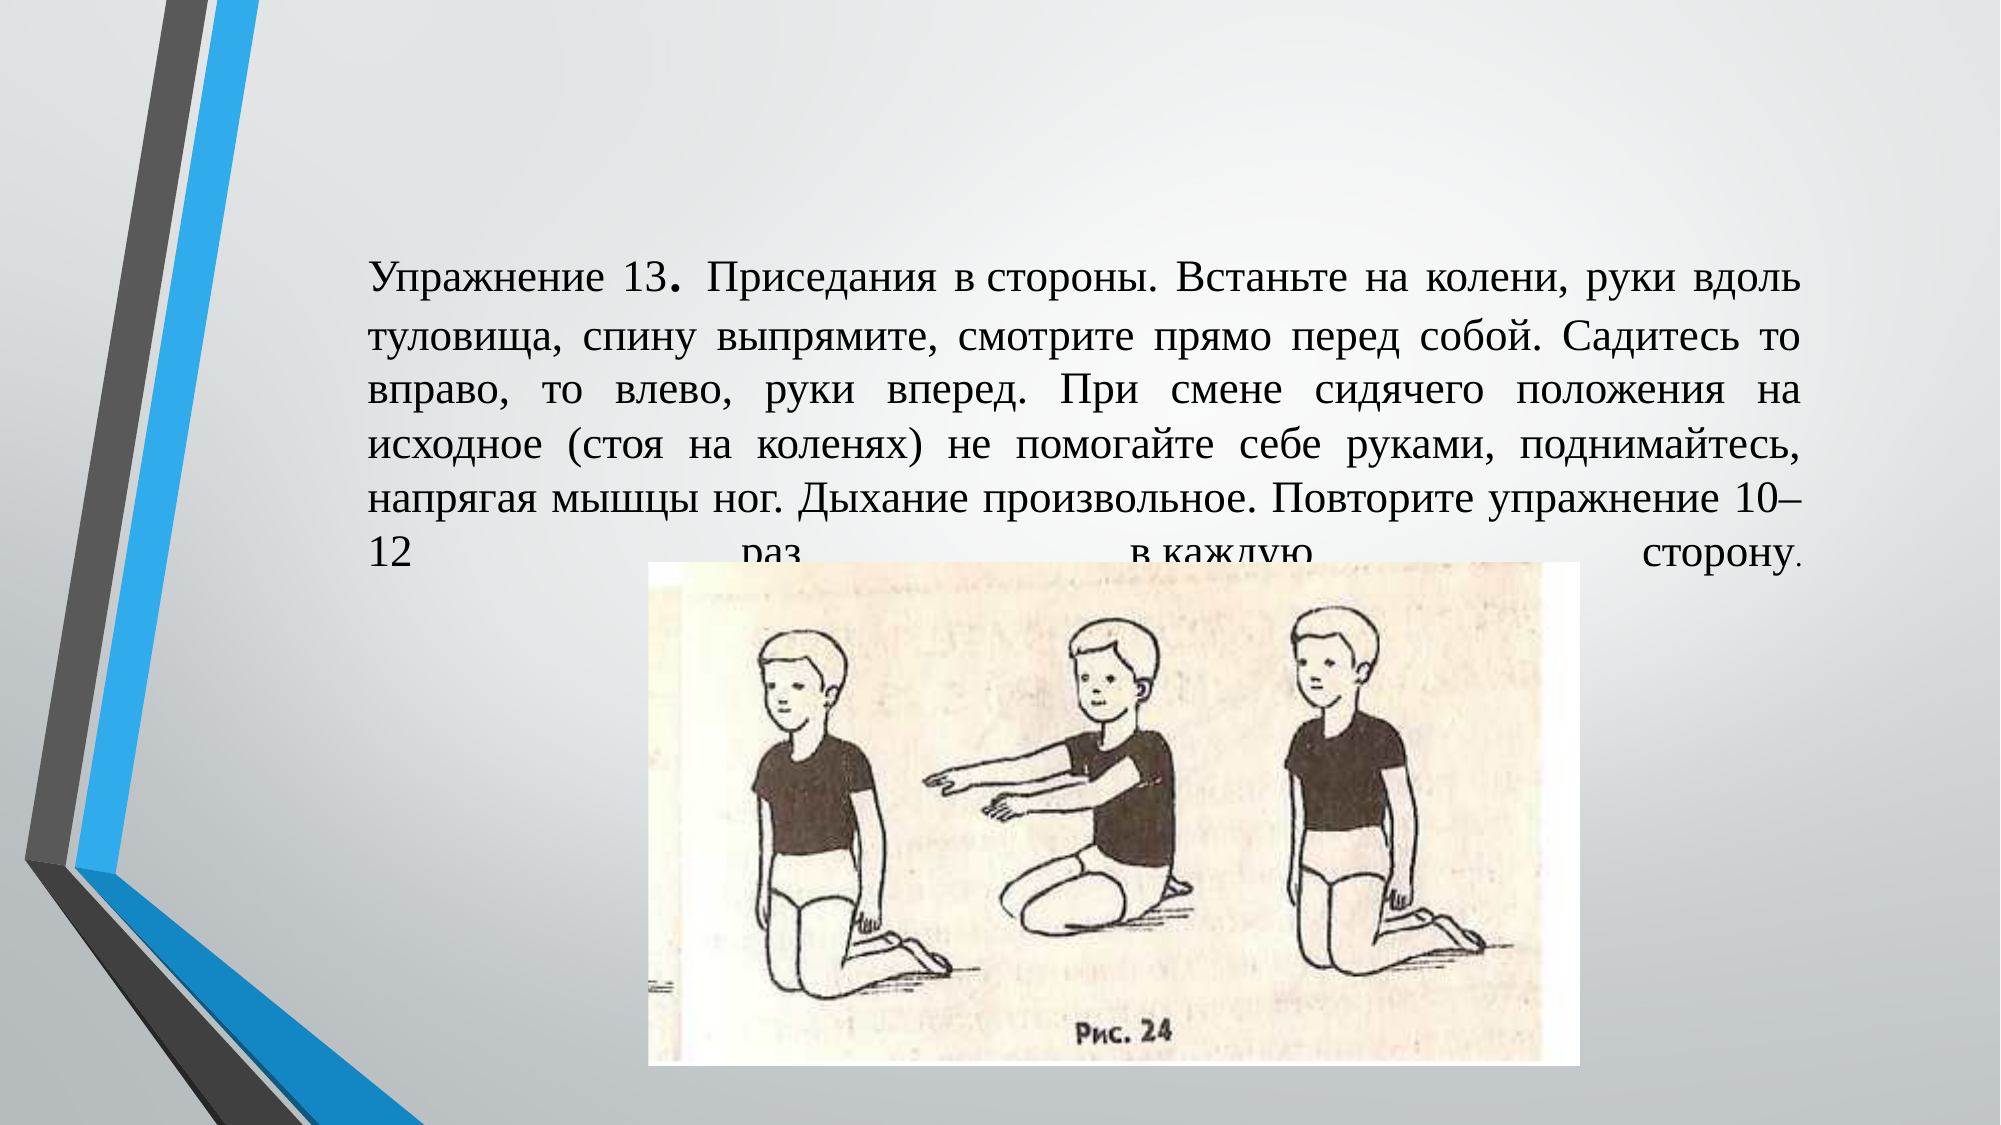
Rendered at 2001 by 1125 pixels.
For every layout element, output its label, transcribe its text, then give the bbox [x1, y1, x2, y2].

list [648, 562, 1581, 1067]
title Упражнение 13. Приседания в стороны. Встаньте на колени, руки вдоль туловища, спину выпрямите, смотрите прямо перед собой. Садитесь то вправо, то влево, руки вперед. При смене сидячего положения на исходное (стоя на коленях) не помогайте себе руками, поднимайтесь, напрягая мышцы ног. Дыхание произвольное. Повторите упражнение 10–12 раз в каждую сторону. [352, 216, 1818, 619]
